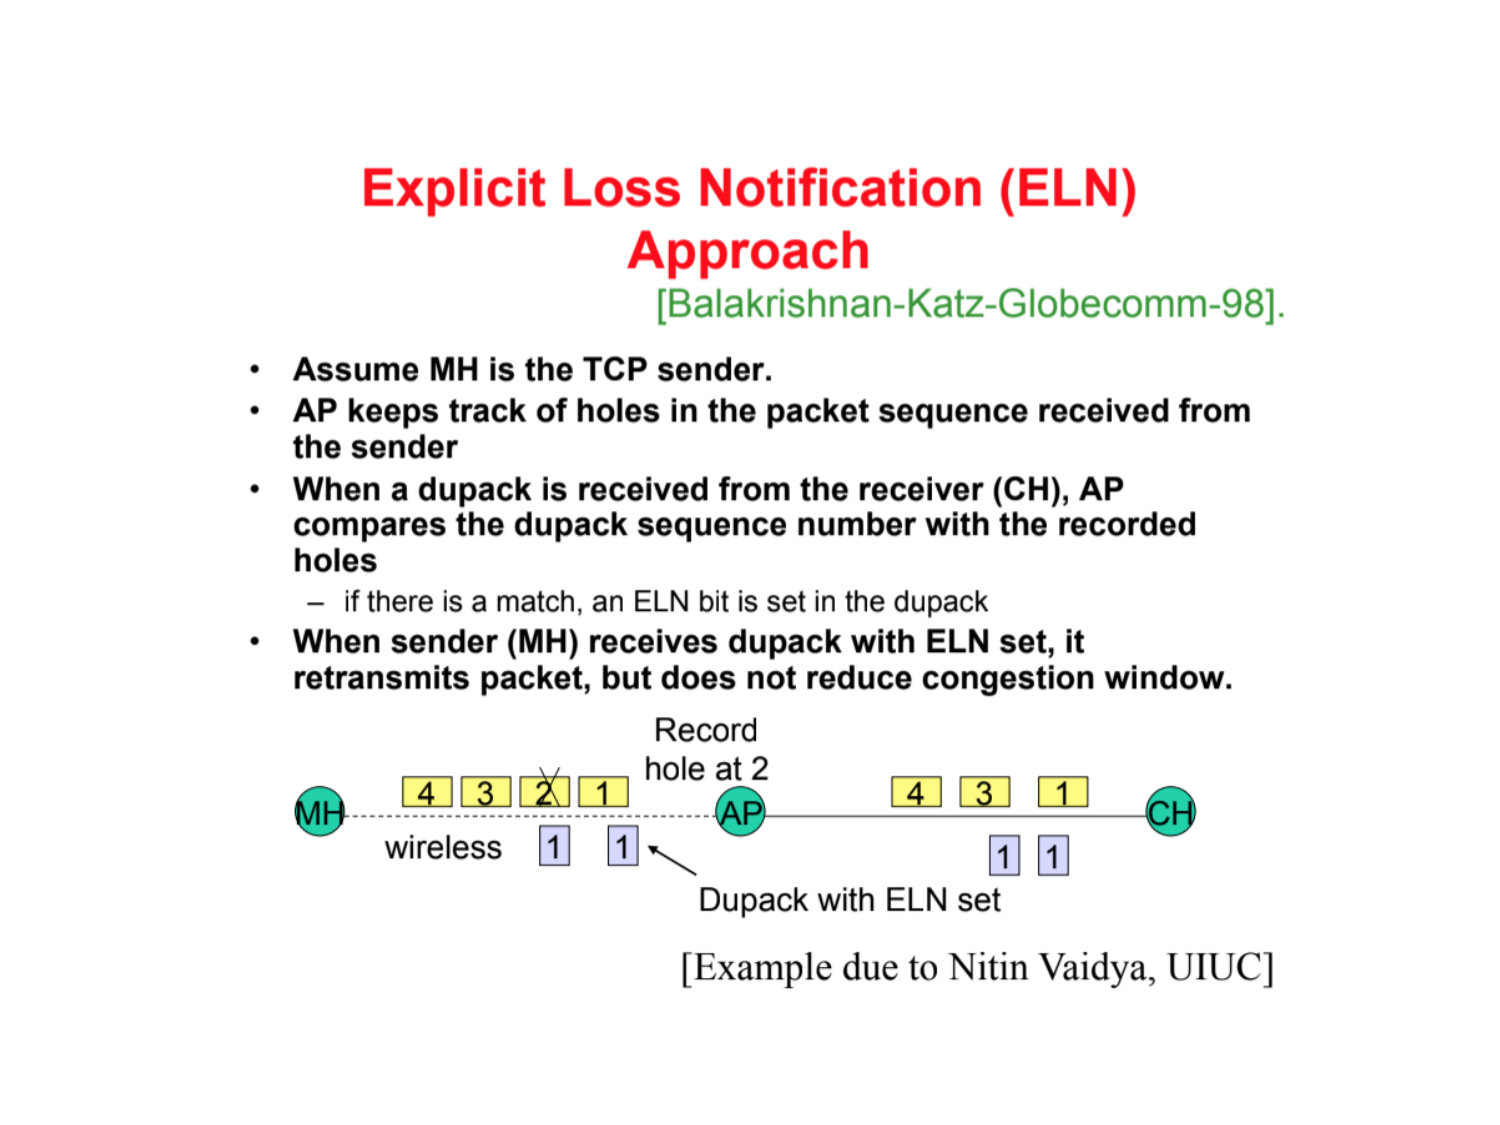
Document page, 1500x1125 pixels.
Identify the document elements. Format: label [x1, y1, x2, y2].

picture [184, 133, 1315, 992]
